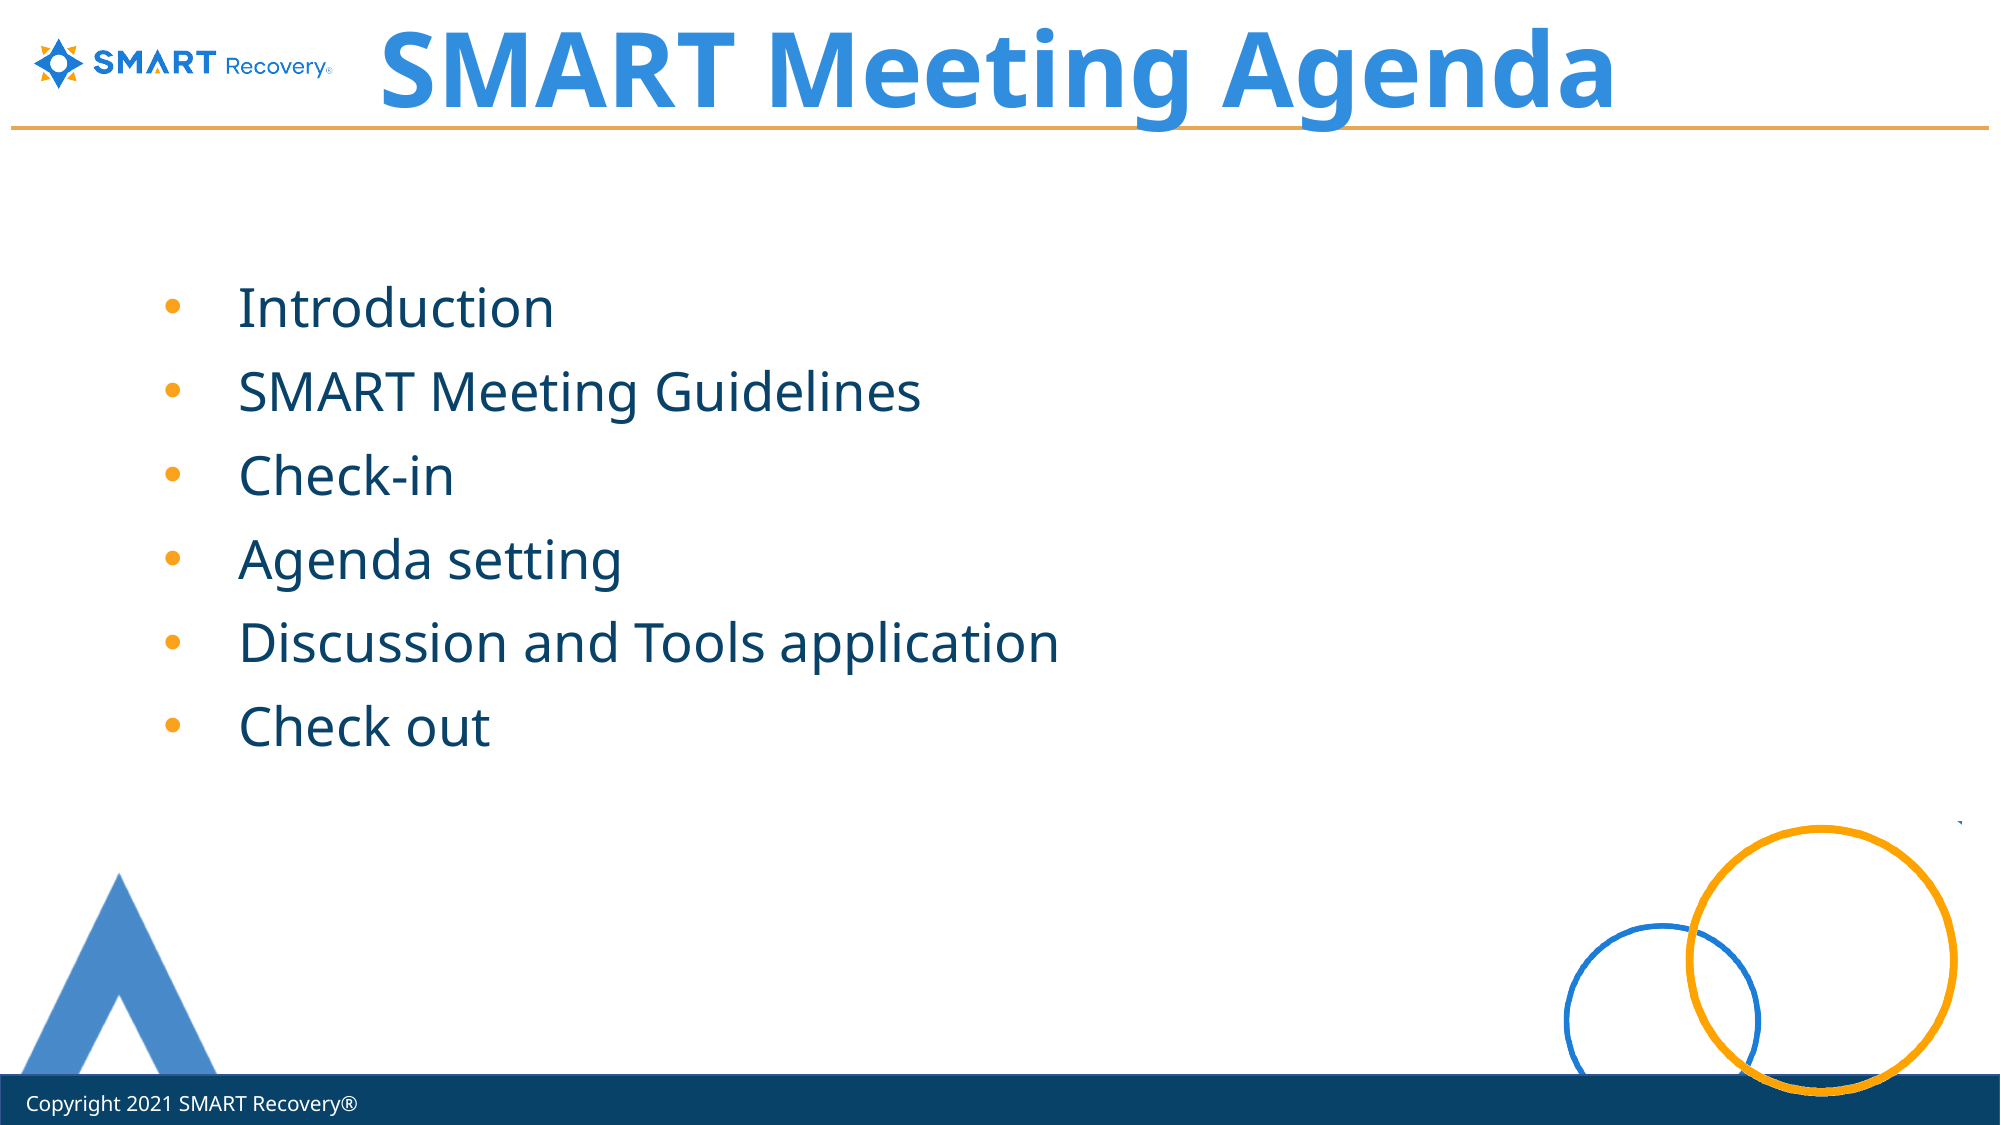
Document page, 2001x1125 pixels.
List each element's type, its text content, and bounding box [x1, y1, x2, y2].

text_box SMART Meeting Agenda [0, 0, 2000, 137]
text_box Copyright 2021 SMART Recovery® [252, 1082, 412, 1123]
picture [0, 859, 252, 1125]
picture [31, 1, 345, 128]
text_box Introduction SMART Meeting Guidelines Check-in Agenda setting Discussion and Tools application Check out [148, 266, 1735, 765]
picture [1550, 821, 1962, 1125]
text_box [252, 1074, 1550, 1125]
text_box [1771, 1074, 2000, 1125]
